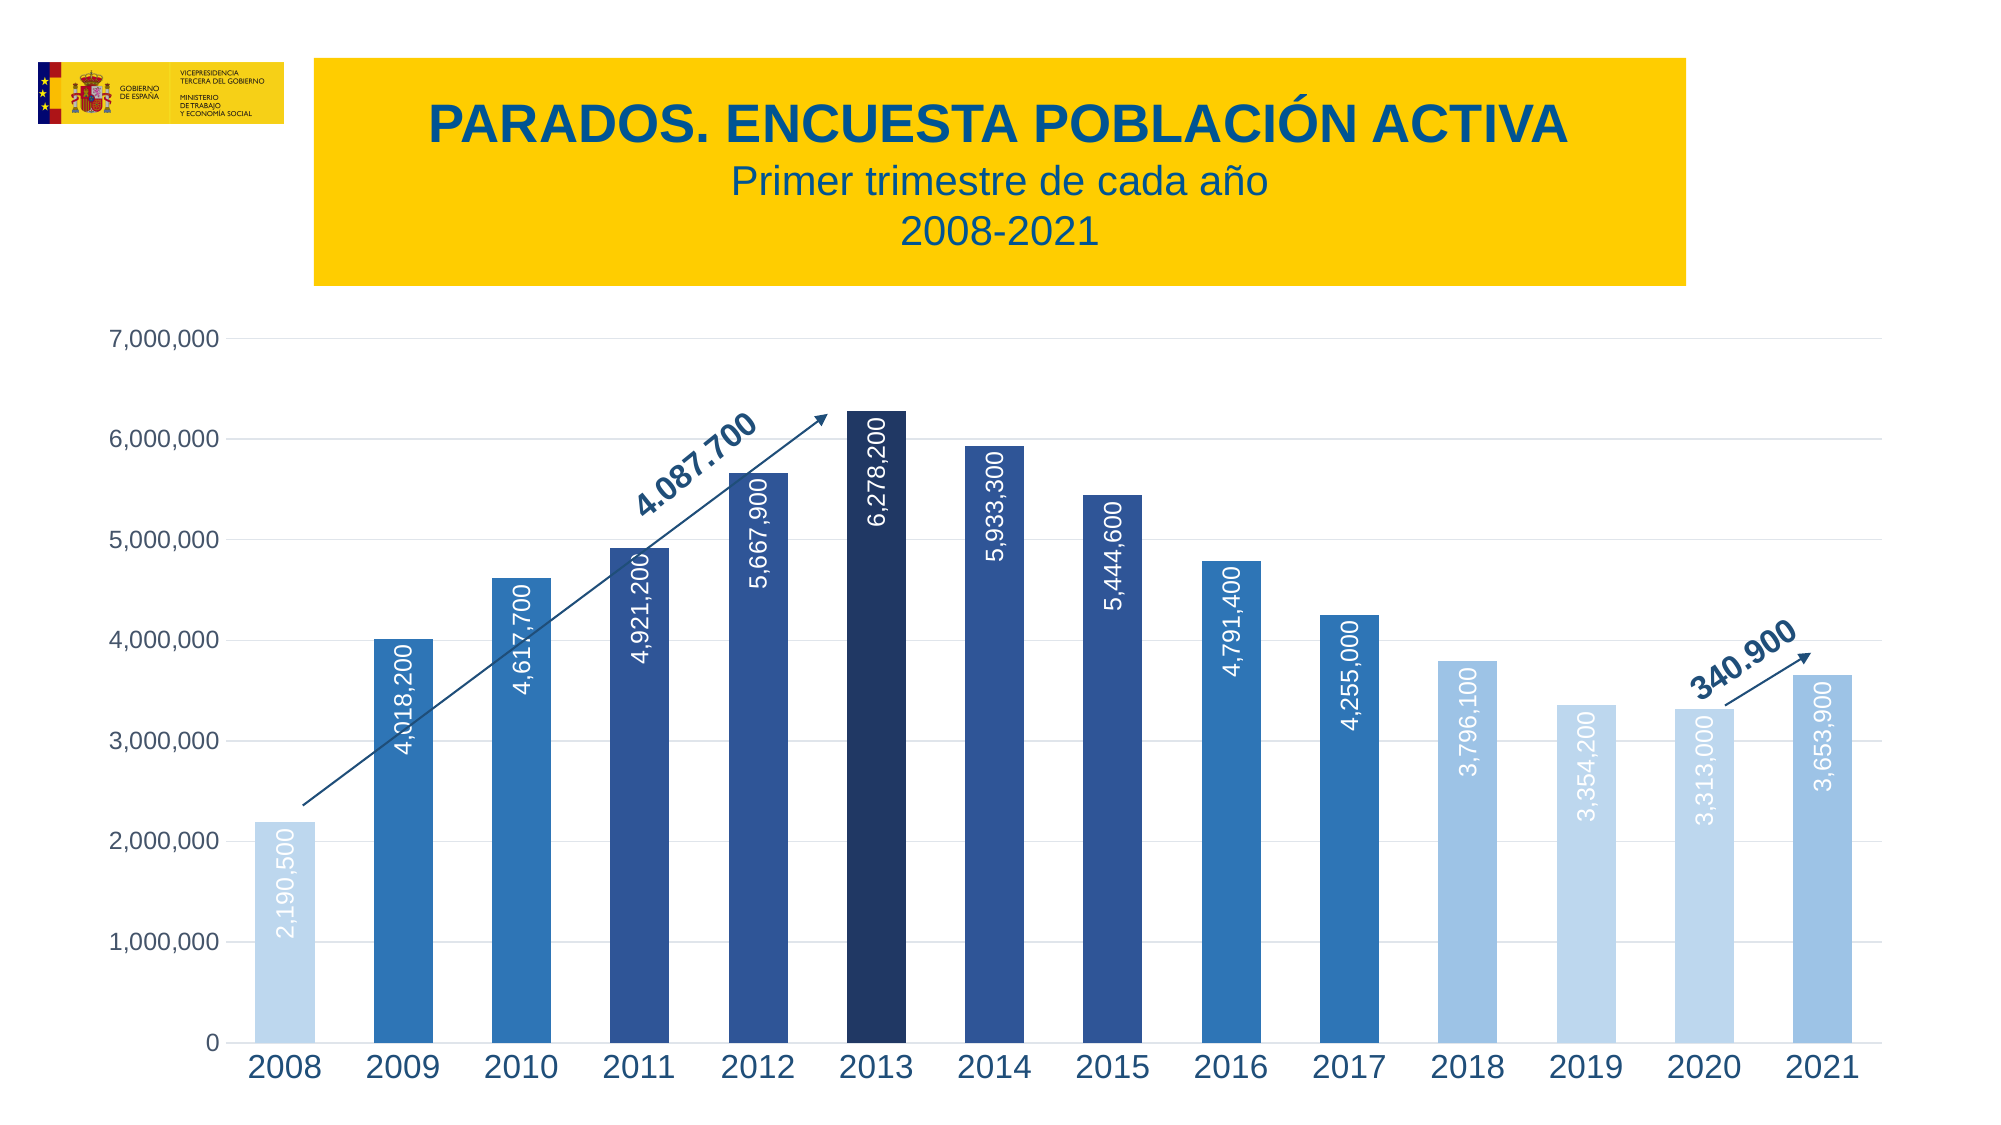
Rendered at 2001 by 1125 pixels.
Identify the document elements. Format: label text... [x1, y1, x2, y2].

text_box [1724, 652, 1812, 706]
text_box PARADOS. ENCUESTA POBLACIÓN ACTIVA Primer trimestre de cada año 2008-2021 [180, 81, 1820, 261]
text_box [313, 261, 1687, 287]
picture [38, 62, 284, 124]
chart [90, 324, 1916, 1123]
text_box [313, 57, 1687, 81]
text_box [302, 413, 828, 806]
